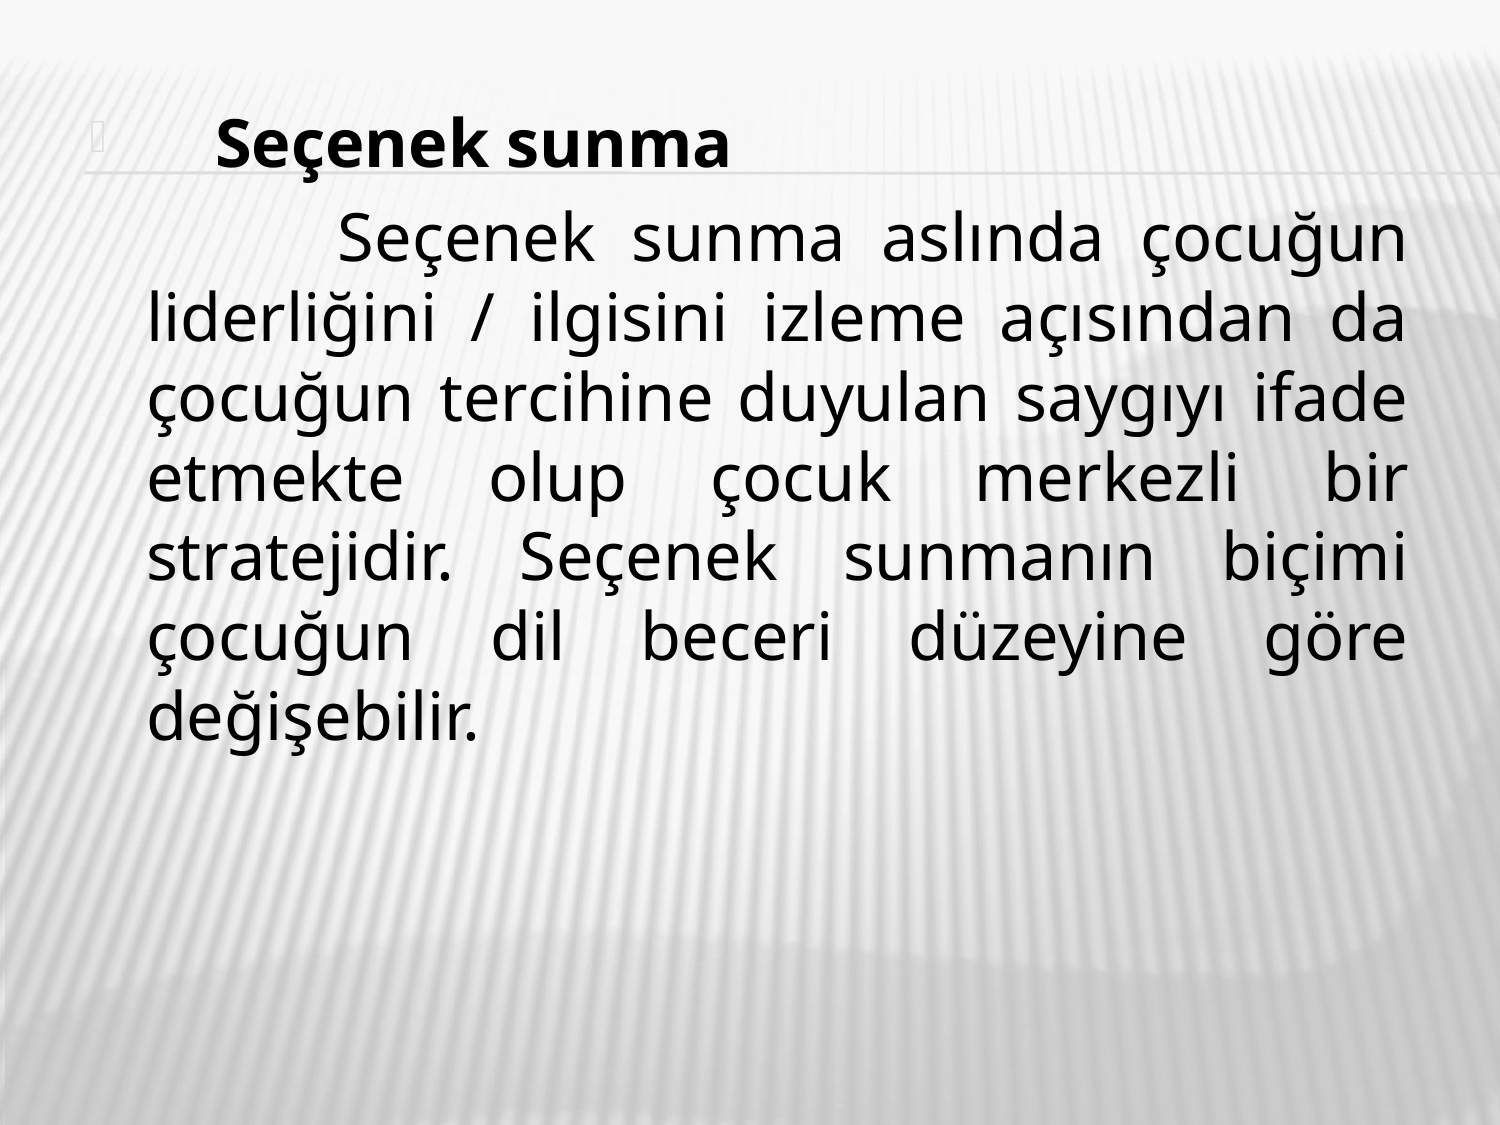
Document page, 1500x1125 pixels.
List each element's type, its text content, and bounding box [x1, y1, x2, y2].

list Seçenek sunma Seçenek sunma aslında çocuğun liderliğini / ilgisini izleme açısından da çocuğun tercihine duyulan saygıyı ifade etmekte olup çocuk merkezli bir stratejidir. Seçenek sunmanın biçimi çocuğun dil beceri düzeyine göre değişebilir. [75, 93, 1425, 1005]
